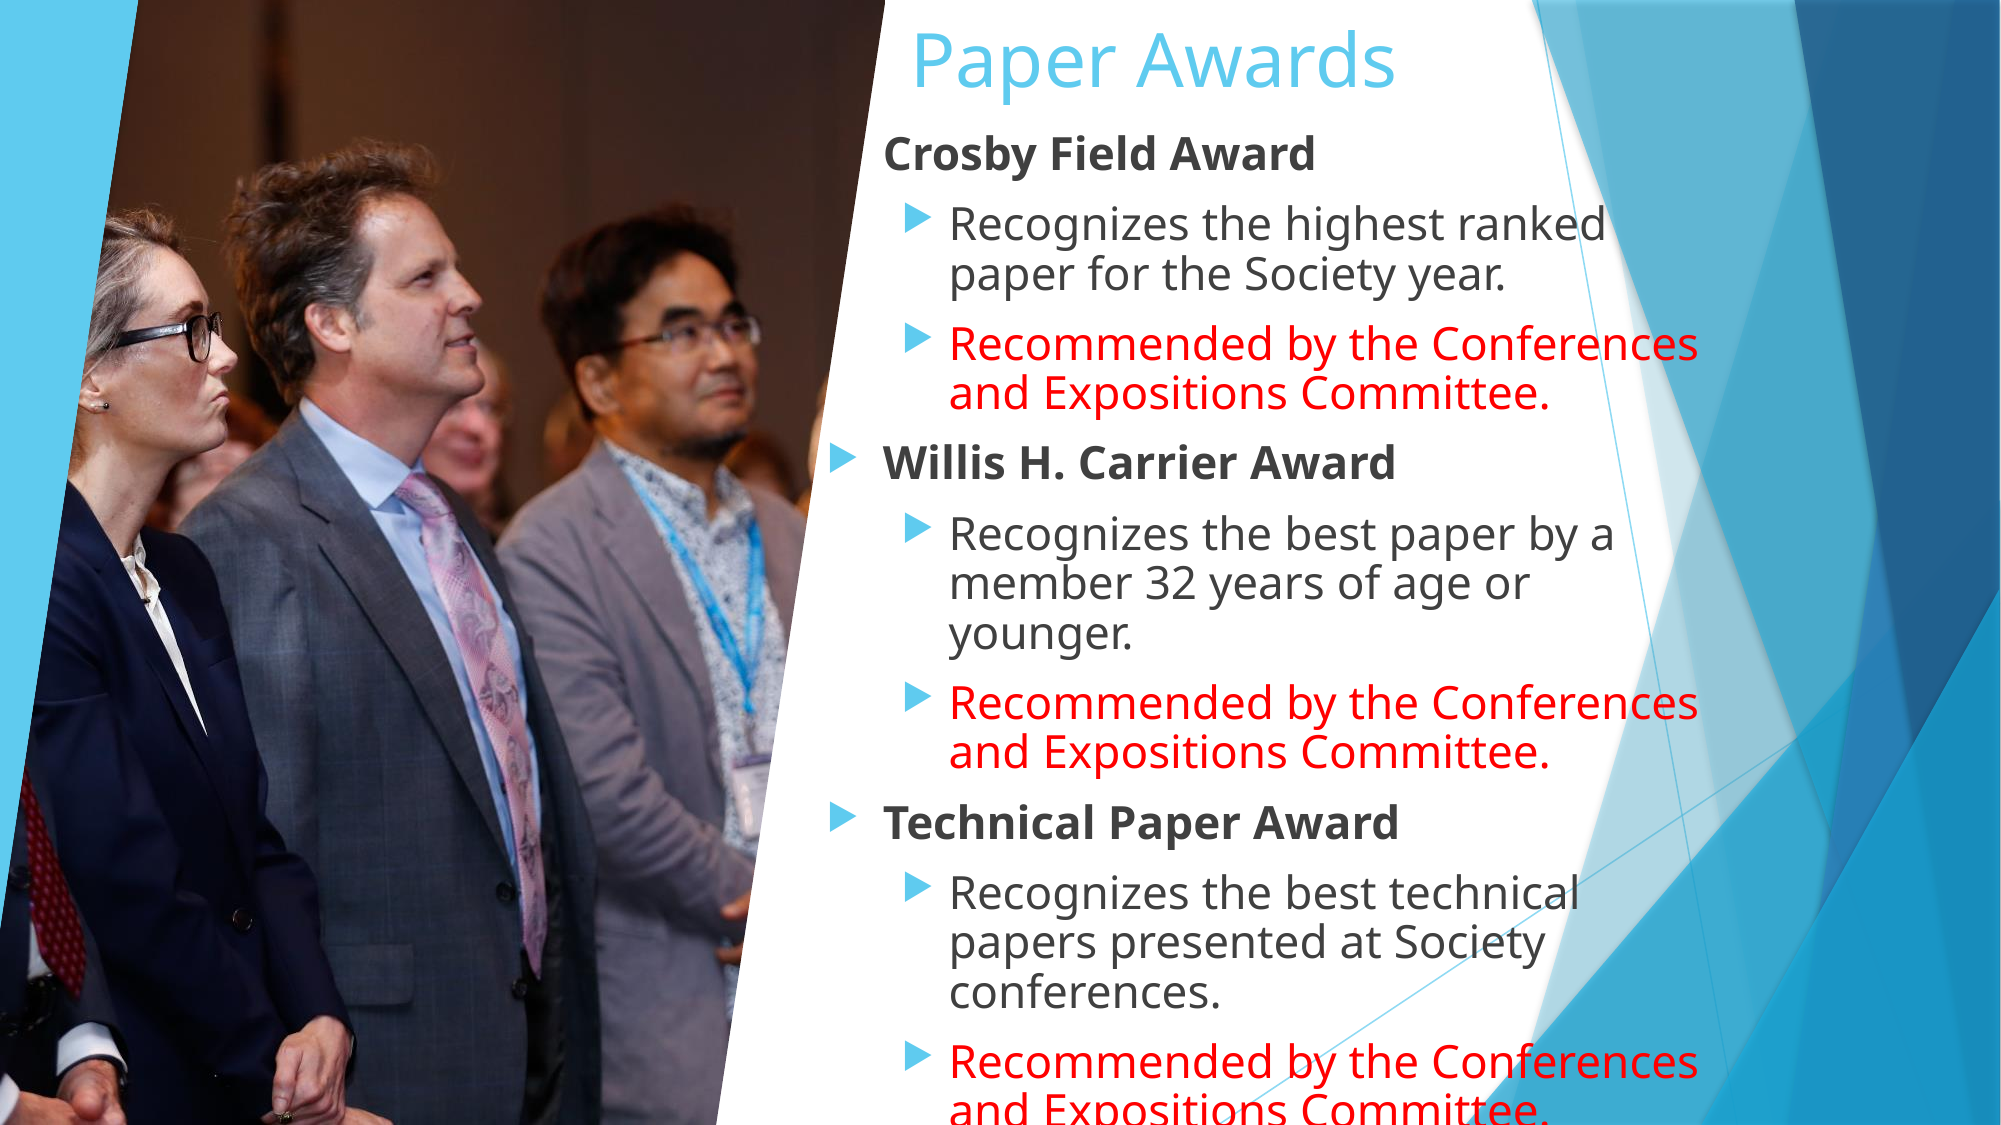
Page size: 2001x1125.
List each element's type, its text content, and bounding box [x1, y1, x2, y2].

list Crosby Field Award Recognizes the highest ranked paper for the Society year. Recommended by the Conferences and Expositions Committee. Willis H. Carrier Award Recognizes the best paper by a member 32 years of age or younger. Recommended by the Conferences and Expositions Committee. Technical Paper Award Recognizes the best technical papers presented at Society conferences. Recommended by the Conferences and Expositions Committee. [890, 123, 1720, 1125]
title Paper Awards [895, 5, 1509, 123]
picture [0, 0, 886, 1125]
